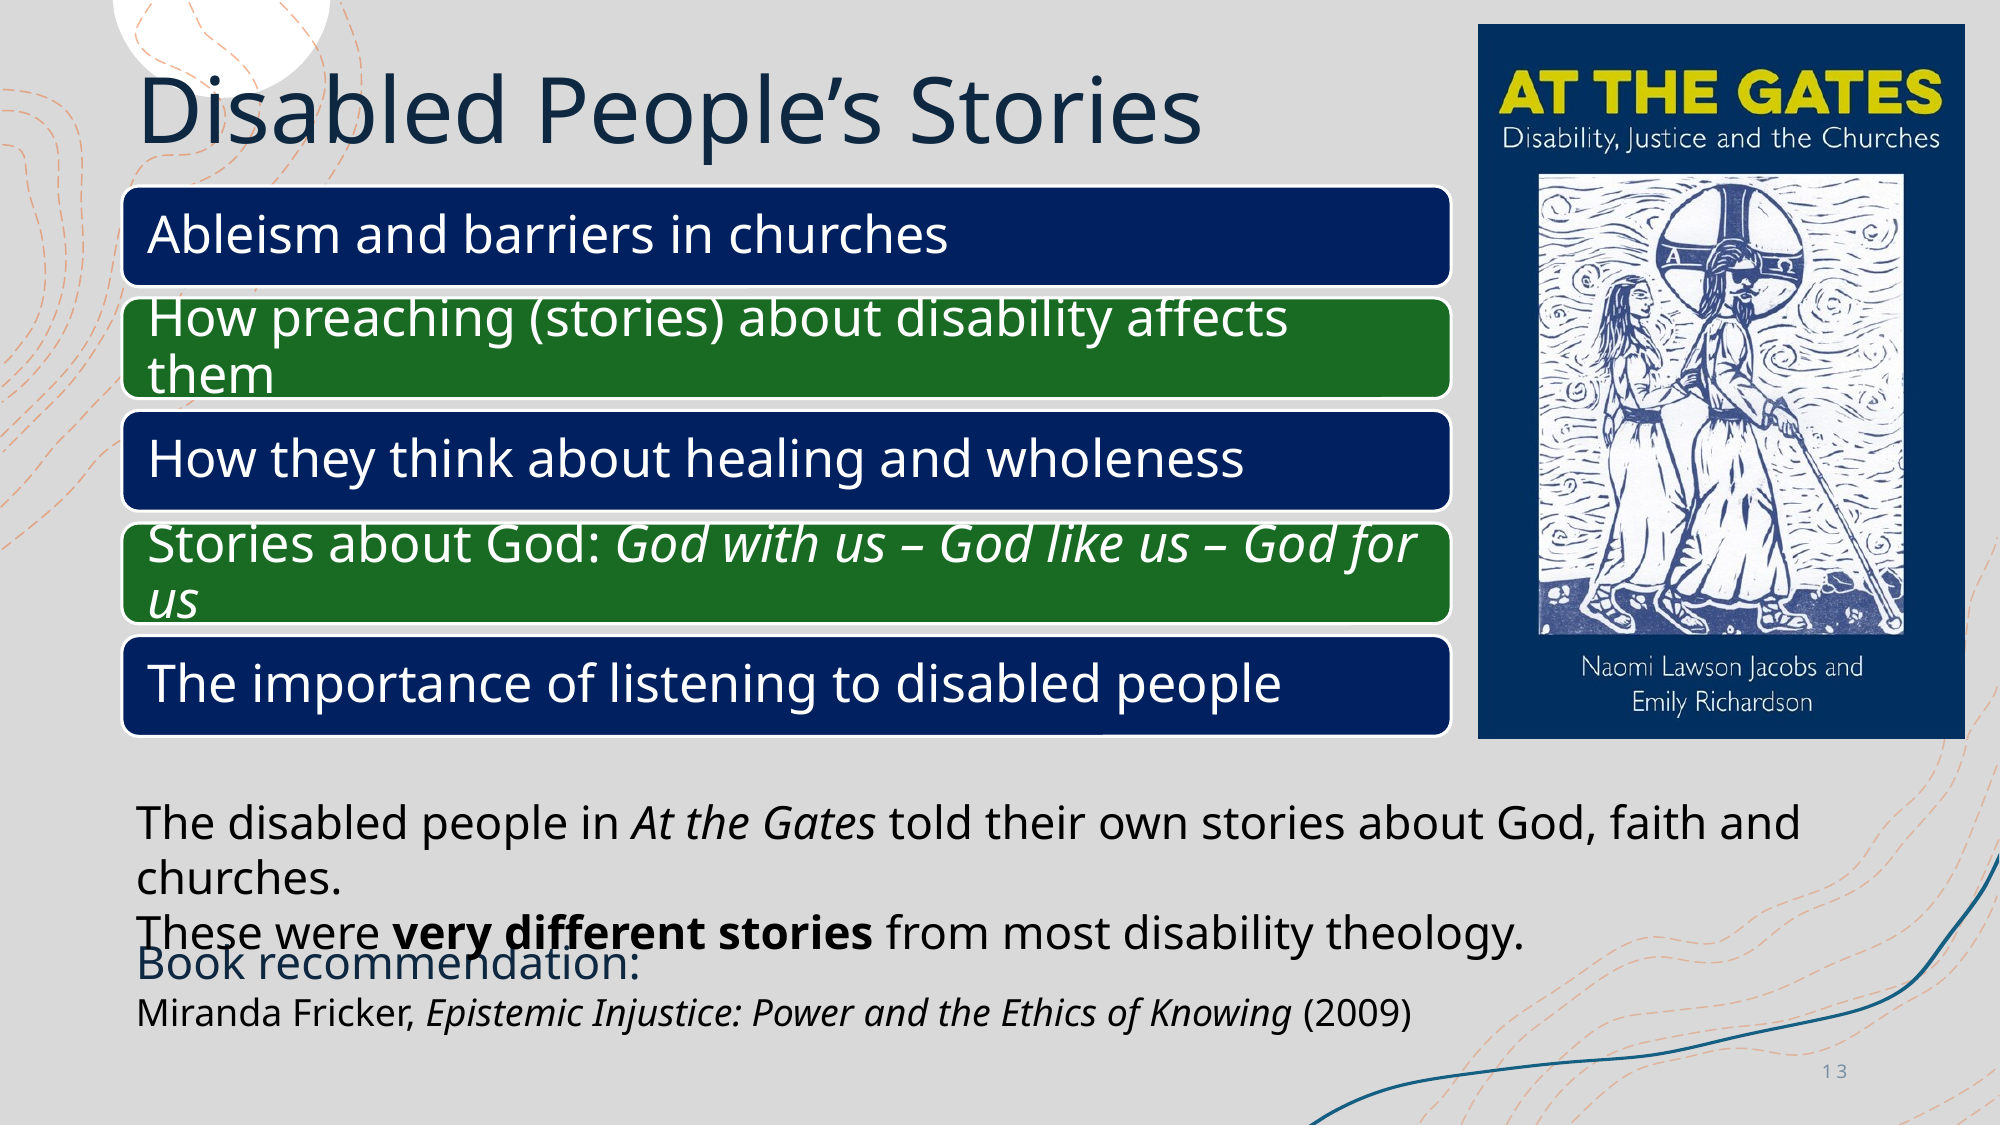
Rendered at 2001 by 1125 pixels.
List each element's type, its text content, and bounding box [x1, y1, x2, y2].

picture [1478, 24, 1965, 740]
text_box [121, 175, 1452, 746]
title Disabled People’s Stories [121, 0, 1267, 175]
text_box Book recommendation: Miranda Fricker, Epistemic Injustice: Power and the Ethics of Knowing (2009) [121, 967, 1753, 1042]
text_box The disabled people in At the Gates told their own stories about God, faith and churches. These were very different stories from most disability theology. [121, 786, 1965, 967]
slide_number 13 [1625, 1042, 1863, 1103]
